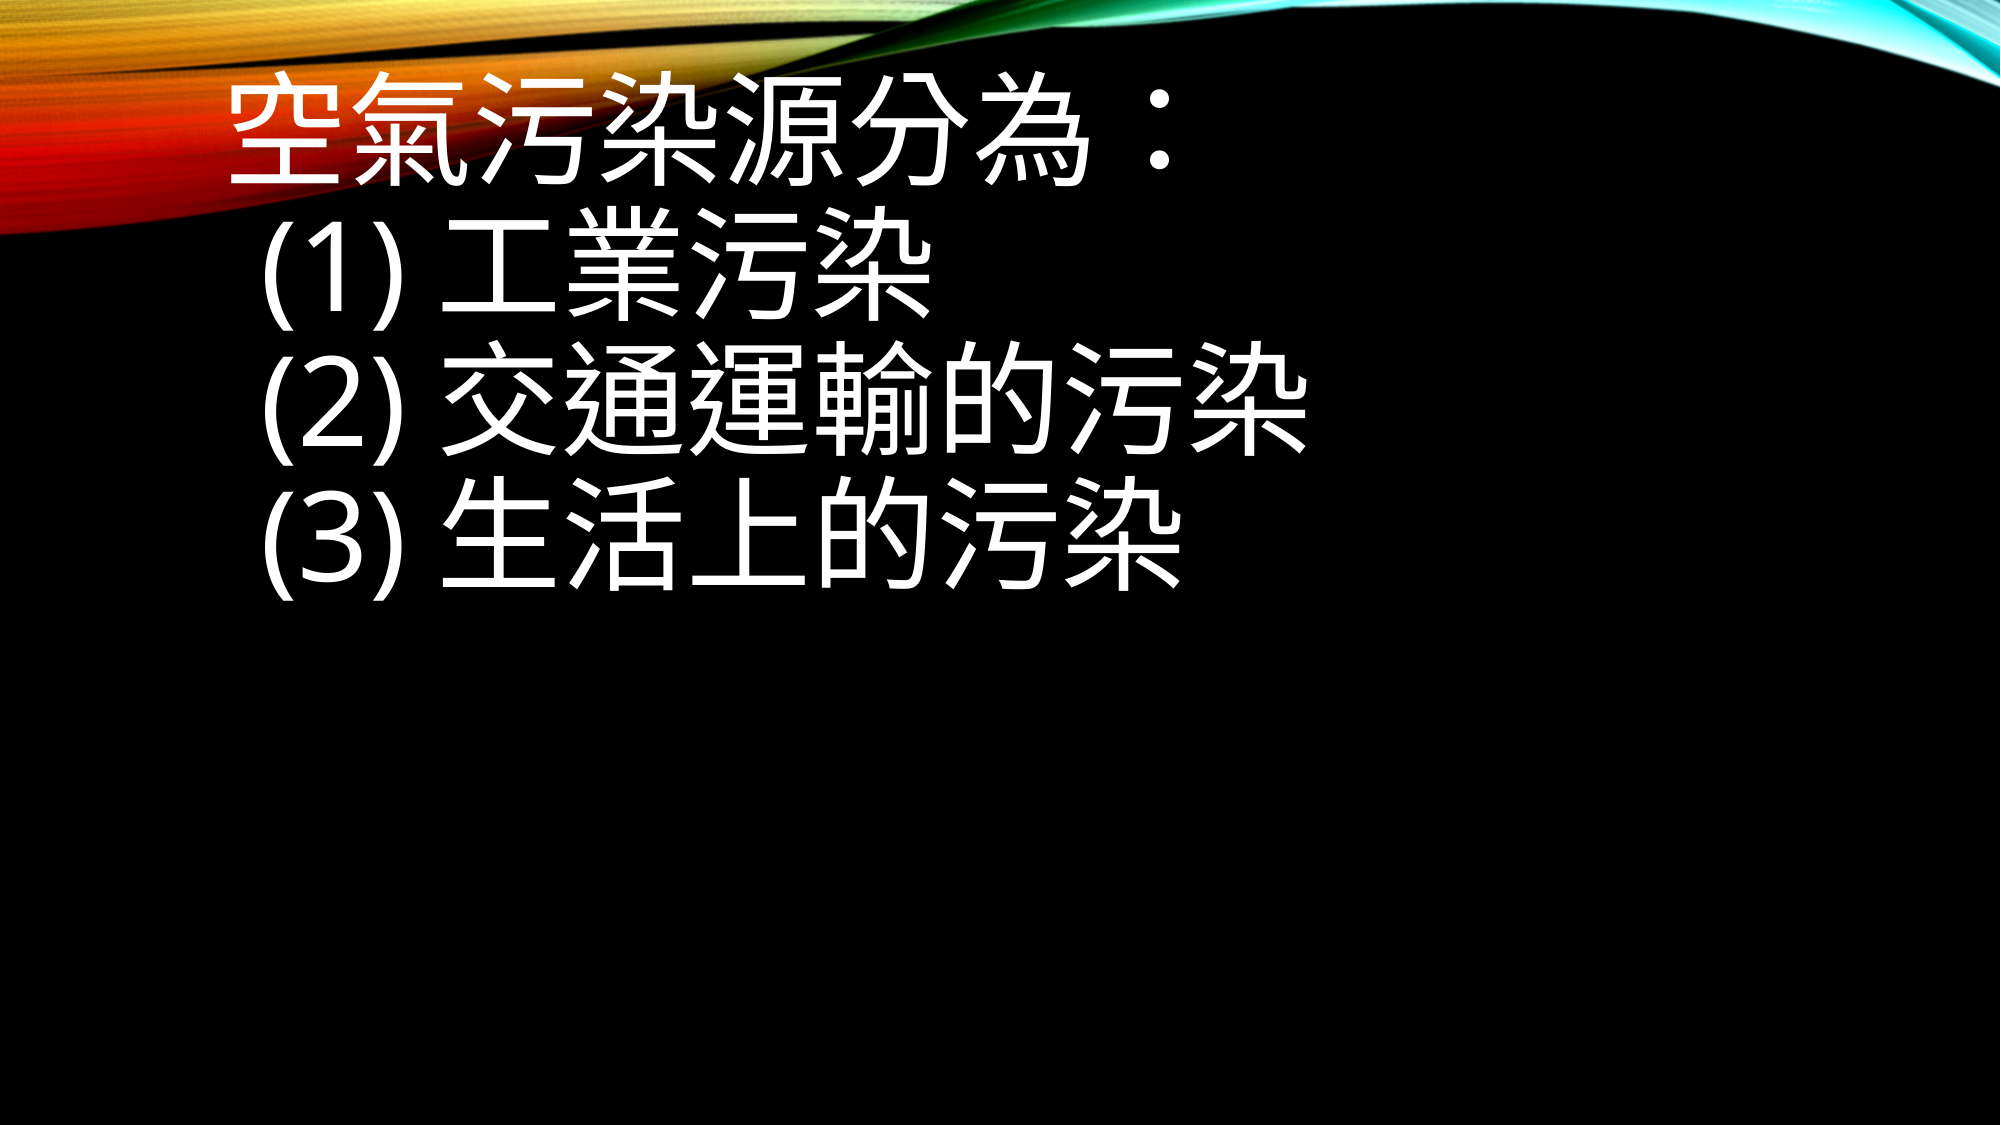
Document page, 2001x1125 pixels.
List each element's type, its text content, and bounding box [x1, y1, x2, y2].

picture [0, 0, 2000, 237]
list 空氣污染源分為： (1)工業污染 (2)交通運輸的污染 (3)生活上的污染 [207, 60, 1785, 562]
